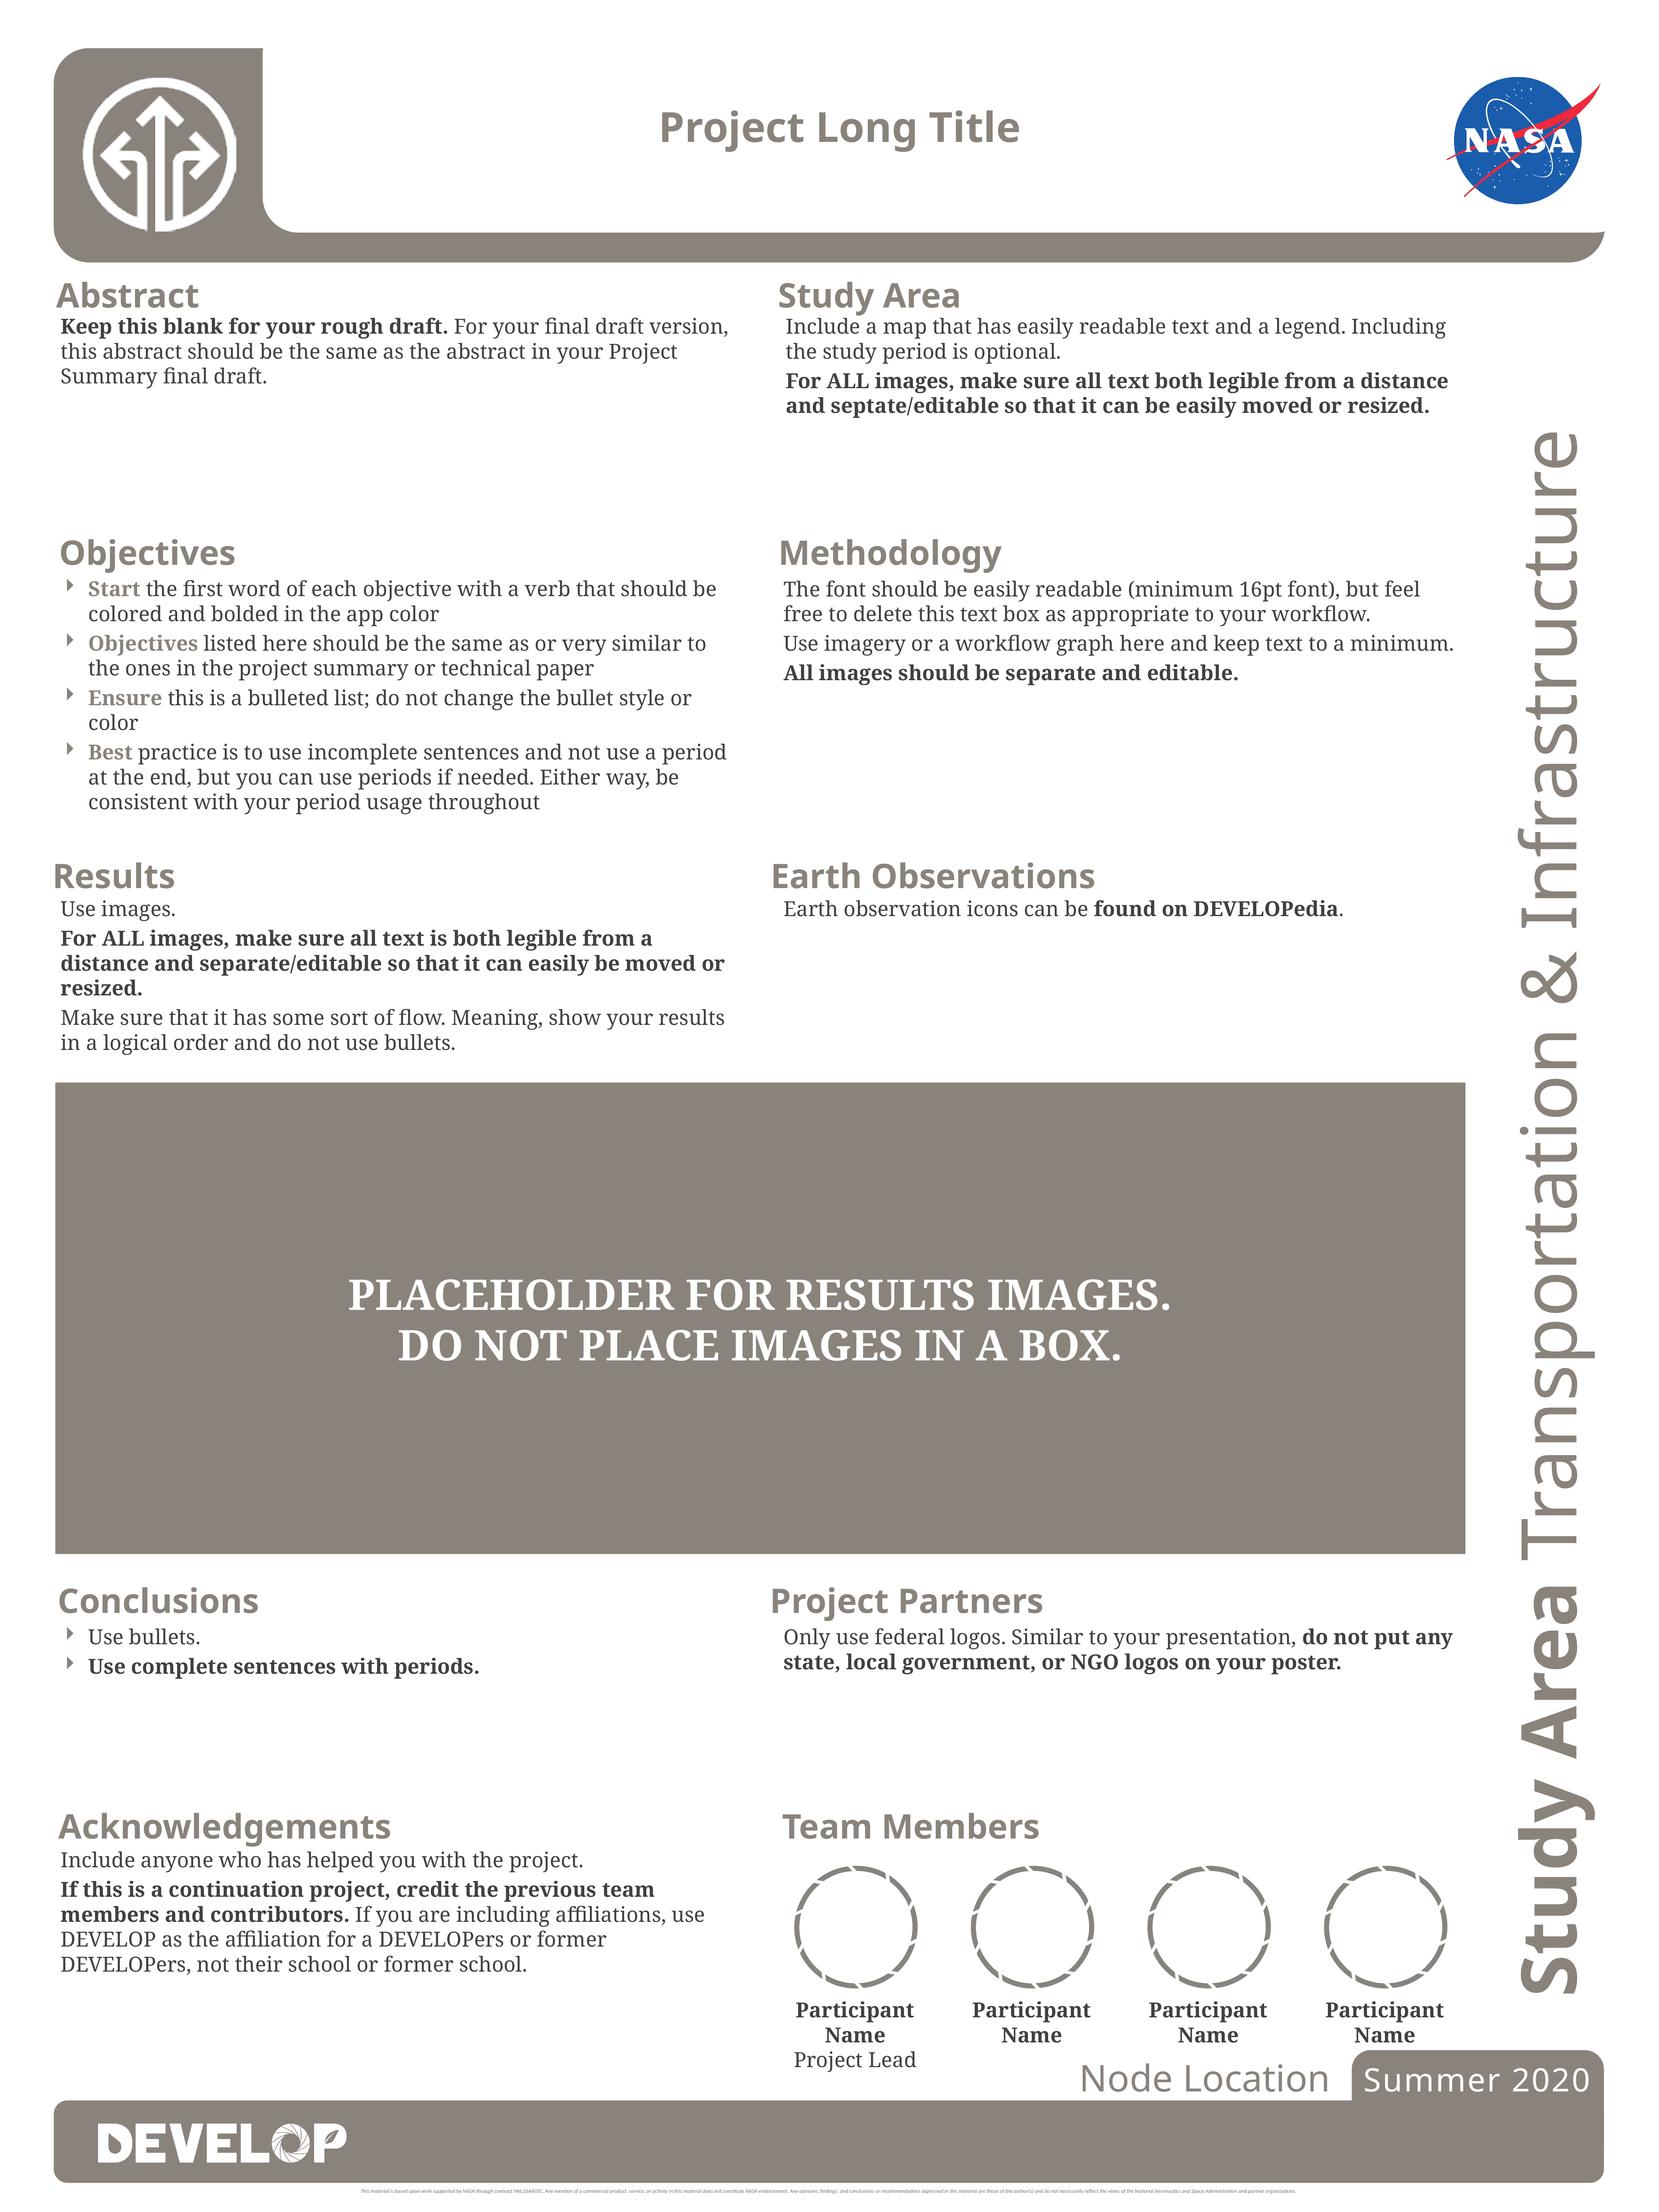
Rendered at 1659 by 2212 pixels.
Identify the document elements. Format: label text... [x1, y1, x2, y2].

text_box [1299, 1863, 1471, 2025]
text_box Methodology [773, 528, 1008, 574]
text_box Conclusions [52, 1576, 265, 1623]
text_box Objectives [53, 528, 242, 574]
text_box The font should be easily readable (minimum 16pt font), but feel free to delete this text box as appropriate to your workflow. Use imagery or a workflow graph here and keep text to a minimum. All images should be separate and editable. [778, 573, 1470, 785]
text_box Only use federal logos. Similar to your presentation, do not put any state, local government, or NGO logos on your poster. [778, 1621, 1472, 1775]
picture [98, 2124, 347, 2163]
text_box Use images. For ALL images, make sure all text is both legible from a distance and separate/editable so that it can easily be moved or resized. Make sure that it has some sort of flow. Meaning, show your results in a logical order and do not use bullets. [55, 893, 749, 1075]
text_box Abstract [51, 271, 205, 317]
text_box Study Area Transportation & Infrastructure [1507, 286, 1596, 2003]
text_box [1123, 1863, 1294, 2025]
text_box Project Long Title [284, 53, 1395, 205]
text_box Study Area [772, 271, 967, 317]
text_box Project Partners [764, 1576, 1050, 1623]
text_box Include anyone who has helped you with the project. If this is a continuation project, credit the previous team members and contributors. If you are including affiliations, use DEVELOP as the affiliation for a DEVELOPers or former DEVELOPers, not their school or former school. [55, 1844, 745, 2041]
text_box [769, 1863, 941, 2050]
text_box Results [47, 852, 181, 898]
text_box Acknowledgements [53, 1802, 397, 1848]
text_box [946, 1863, 1118, 2025]
text_box Start the first word of each objective with a verb that should be colored and bolded in the app color Objectives listed here should be the same as or very similar to the ones in the project summary or technical paper Ensure this is a bulleted list; do not change the bullet style or color Best practice is to use incomplete sentences and not use a period at the end, but you can use periods if needed. Either way, be consistent with your period usage throughout [55, 573, 747, 807]
picture [1445, 76, 1602, 205]
text_box Include a map that has easily readable text and a legend. Including the study period is optional. For ALL images, make sure all text both legible from a distance and septate/editable so that it can be easily moved or resized. [780, 310, 1470, 482]
text_box Earth Observations [765, 852, 1102, 898]
picture [82, 78, 236, 232]
text_box PLACEHOLDER FOR RESULTS IMAGES. DO NOT PLACE IMAGES IN A BOX. [55, 1082, 1465, 1554]
text_box Use bullets. Use complete sentences with periods. [55, 1621, 747, 1758]
text_box Team Members [776, 1802, 1046, 1848]
text_box Node Location [746, 2052, 1336, 2102]
text_box Keep this blank for your rough draft. For your final draft version, this abstract should be the same as the abstract in your Project Summary final draft. [55, 310, 747, 515]
text_box Earth observation icons can be found on DEVELOPedia. [778, 893, 1465, 992]
